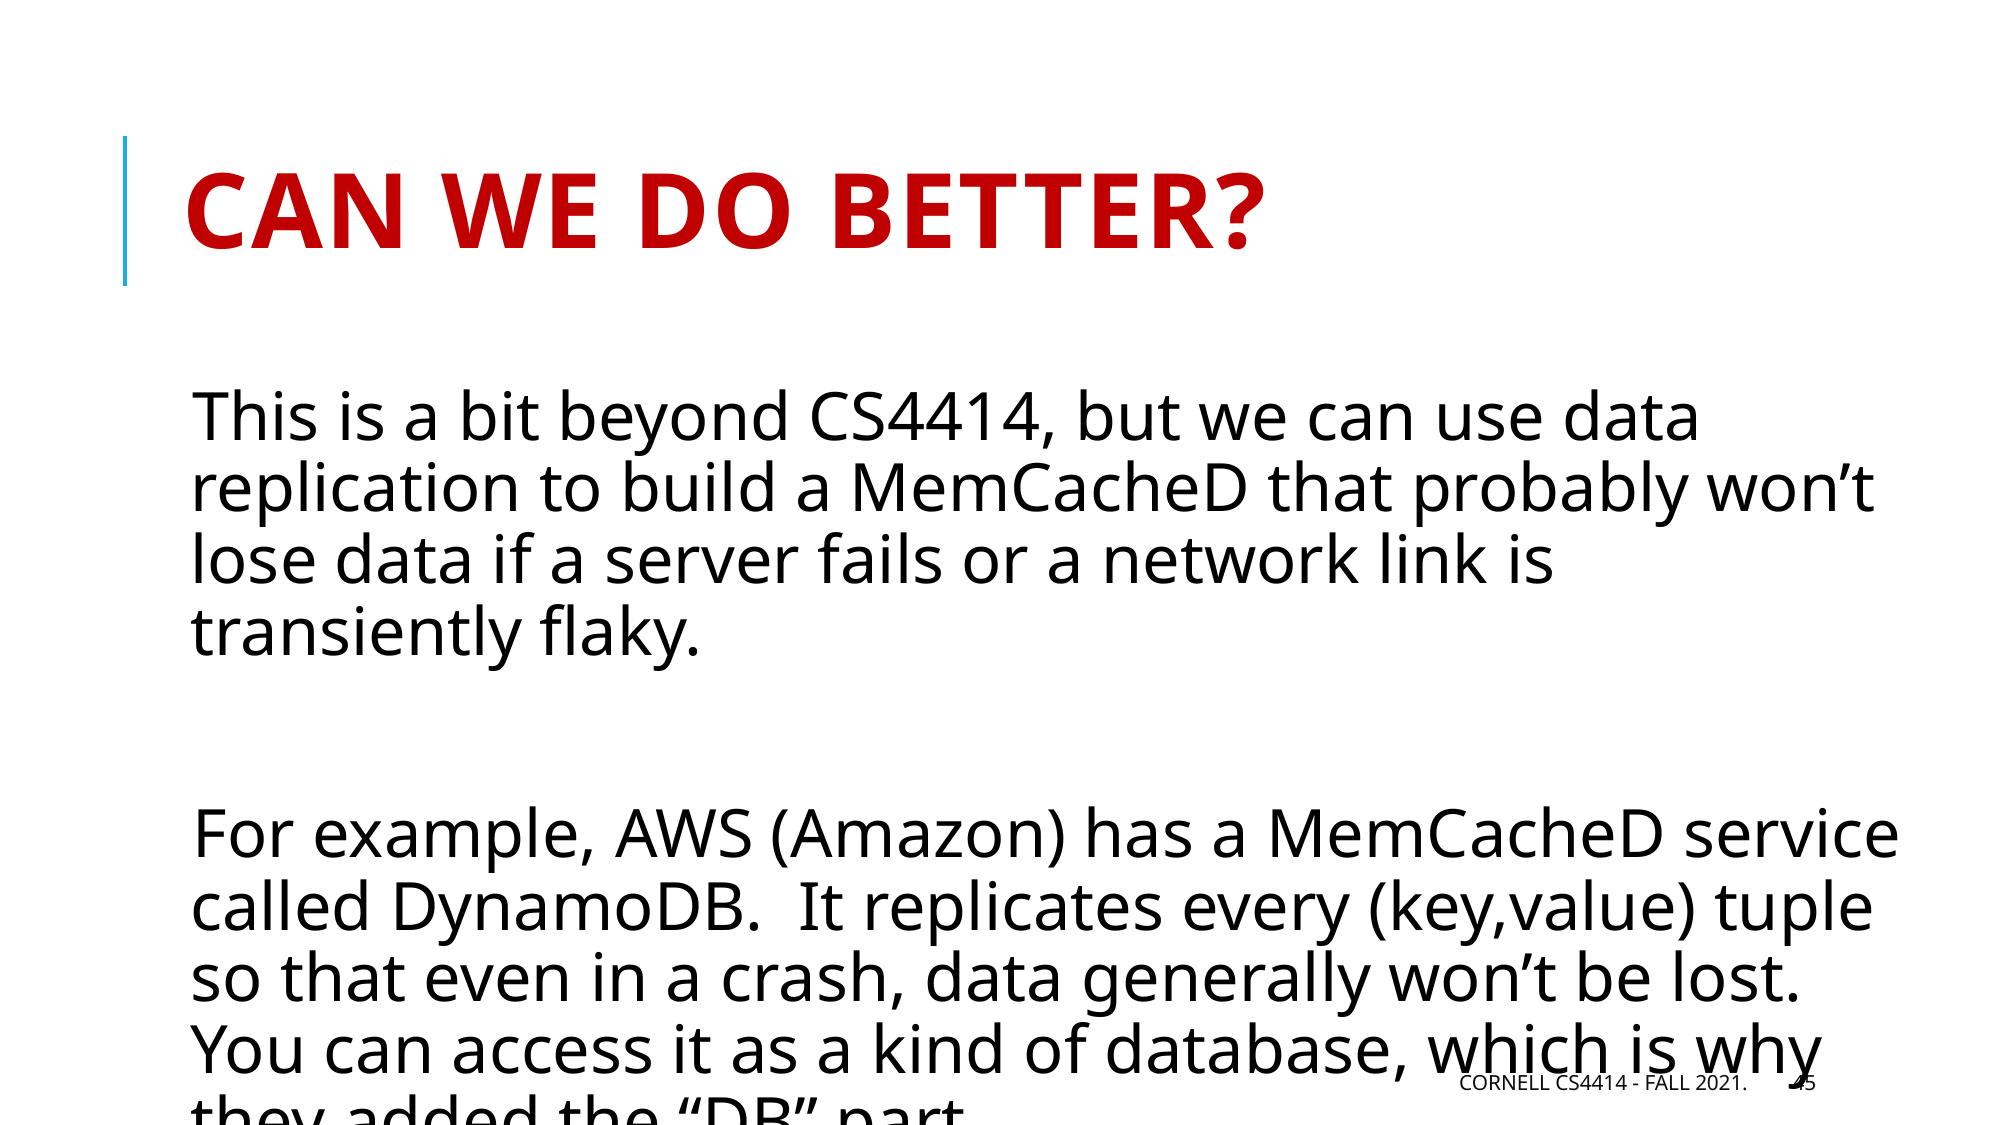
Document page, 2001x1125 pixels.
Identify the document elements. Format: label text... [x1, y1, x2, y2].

title Can we do better? [168, 96, 1914, 342]
list This is a bit beyond CS4414, but we can use data replication to build a MemCacheD that probably won’t lose data if a server fails or a network link is transiently flaky. For example, AWS (Amazon) has a MemCacheD service called DynamoDB. It replicates every (key,value) tuple so that even in a crash, data generally won’t be lost. You can access it as a kind of database, which is why they added the “DB” part. [168, 375, 1914, 1035]
footer Cornell CS4414 - Fall 2021. [794, 1061, 1763, 1107]
slide_number 45 [1777, 1061, 1938, 1107]
